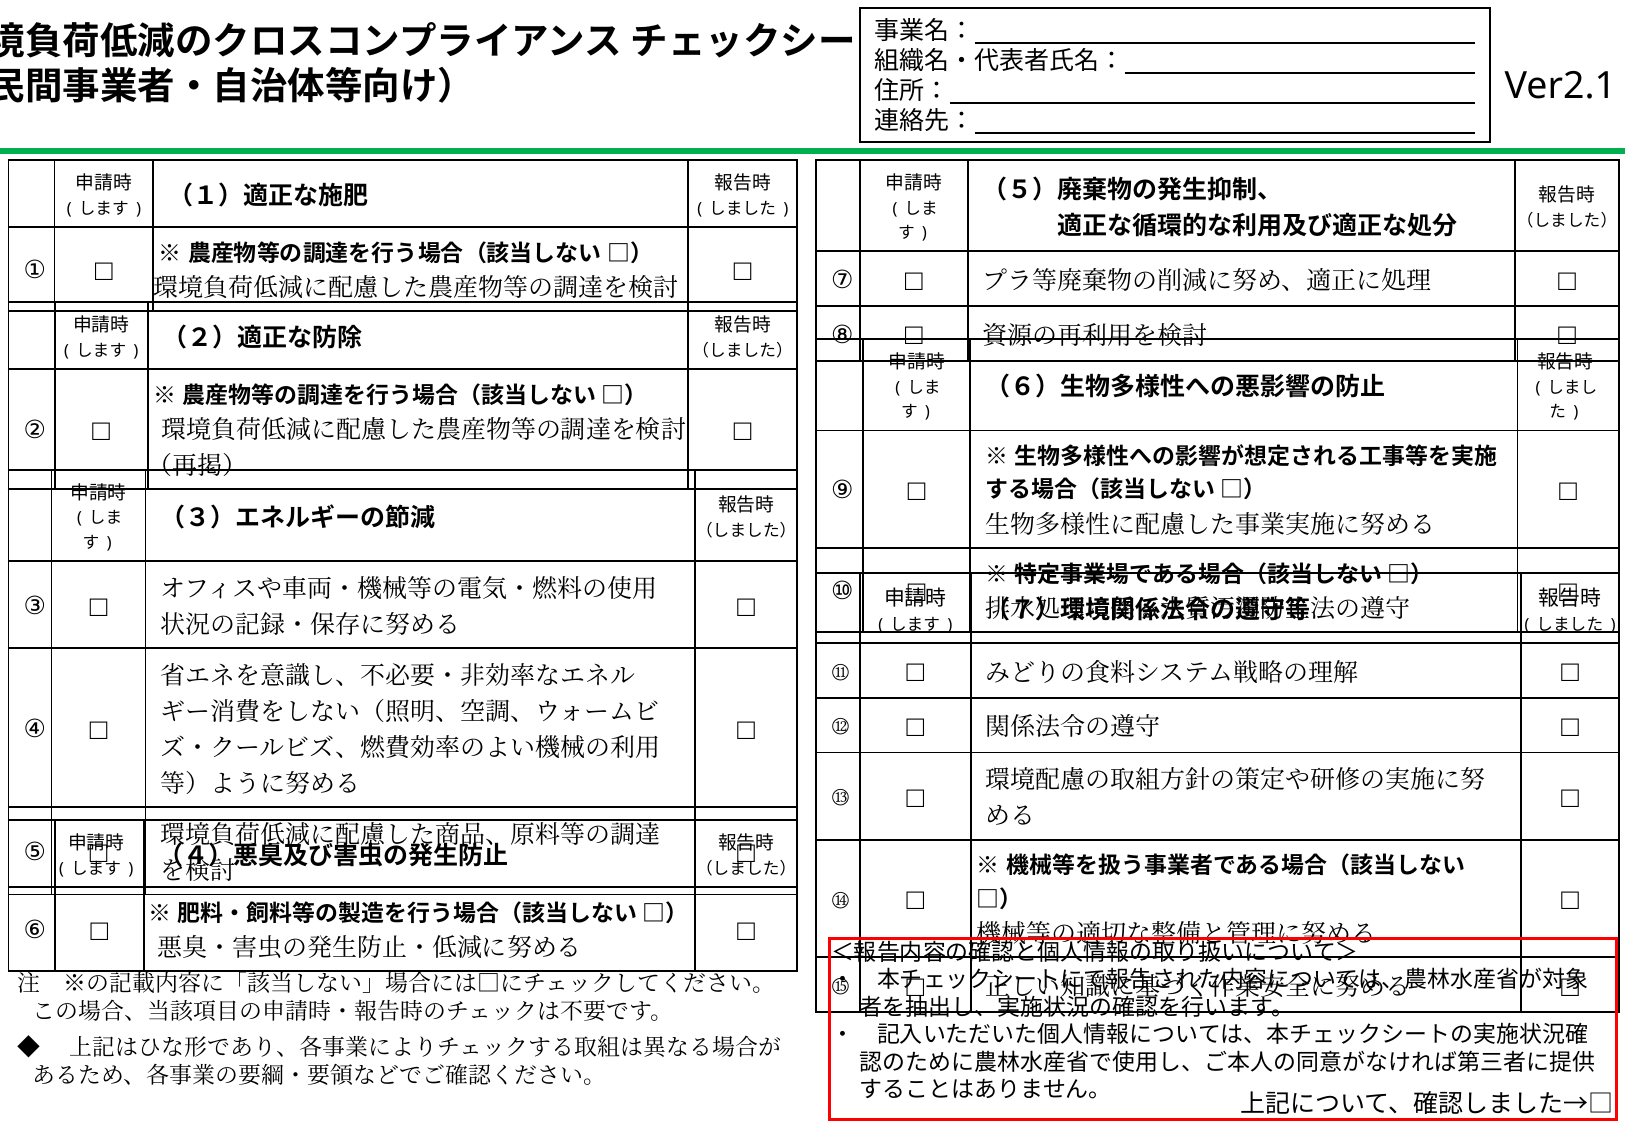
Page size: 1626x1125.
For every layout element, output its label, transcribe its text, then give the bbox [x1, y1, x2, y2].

table_cell 省エネを意識し、不必要・非効率なエネルギー消費をしない（照明、空調、ウォームビズ・クールビズ、燃費効率のよい機械の利用等）ように努める [146, 649, 694, 806]
table_cell 環境負荷低減に配慮した商品、原料等の調達を検討 [146, 808, 694, 819]
table_cell □ [1522, 699, 1618, 752]
table_cell ※生物多様性への影響が想定される工事等を実施する場合（該当しない □） 生物多様性に配慮した事業実施に努める [971, 431, 1517, 547]
table_header [817, 633, 859, 642]
table_cell □ [696, 888, 796, 970]
text_box 注 ※の記載内容に「該当しない」場合には□にチェックしてください。この場合、当該項目の申請時・報告時のチェックは不要です。 [2, 961, 782, 1032]
table_header （４）悪臭及び害虫の発生防止 [145, 821, 694, 886]
table_cell □ [861, 841, 970, 929]
table_cell ※機械等を扱う事業者である場合（該当しない □） 機械等の適切な整備と管理に努める [972, 841, 1520, 929]
table_cell □ [696, 562, 796, 647]
table_header 報告時 (しました) [1522, 633, 1618, 642]
table_header （６）生物多様性への悪影響の防止 [971, 340, 1517, 430]
table_cell □ [861, 307, 967, 338]
table_cell 資源の再利用を検討 [969, 307, 1514, 338]
table_header 報告時 （しました） [696, 821, 796, 886]
table_cell ⑭ [817, 841, 859, 929]
table_header 申請時 (します) [52, 490, 145, 560]
text_box 環境負荷低減のクロスコンプライアンス チェックシート （民間事業者・自治体等向け） [0, 9, 859, 115]
table_cell ⑩ [817, 549, 862, 631]
table_cell 関係法令の遵守 [972, 699, 1520, 752]
table_cell □ [696, 808, 796, 819]
table_header 報告時 (しました) [689, 161, 796, 226]
table_cell □ [56, 370, 147, 488]
table_header [9, 821, 54, 886]
table_header （５）廃棄物の発生抑制、 適正な循環的な利用及び適正な処分 [969, 161, 1514, 250]
table_cell □ [1522, 644, 1618, 697]
table_cell ⑫ [817, 699, 859, 752]
table_cell □ [52, 649, 145, 806]
table_cell □ [689, 228, 796, 301]
table_header [9, 161, 54, 226]
table_header 報告時 (しました) [1518, 340, 1618, 430]
table_cell □ [1516, 307, 1618, 338]
table_cell □ [696, 649, 796, 806]
table_header [9, 303, 54, 368]
table_cell ⑥ [9, 888, 54, 961]
table_header 報告時 （しました） [689, 303, 796, 368]
table_header 申請時 (します) [56, 303, 147, 368]
table_header 申請時 (します) [861, 161, 967, 250]
table_cell □ [1518, 431, 1618, 547]
table_cell □ [52, 808, 145, 819]
table_cell ⑤ [9, 808, 51, 819]
table_header 申請時 (します) [861, 633, 970, 642]
table_cell □ [861, 644, 970, 697]
table_cell ④ [9, 649, 51, 806]
table_cell □ [52, 562, 145, 647]
table_cell □ [861, 753, 970, 839]
table_cell ⑬ [817, 753, 859, 839]
text_box ◆ 上記はひな形であり、各事業によりチェックする取組は異なる場合があるため、各事業の要綱・要領などでご確認ください。 [3, 1025, 809, 1095]
text_box 上記について、確認しました→□ [1225, 1080, 1625, 1125]
table_header 申請時 (します) [56, 821, 143, 886]
text_box Ver2.1 [1491, 53, 1625, 114]
table_cell ② [9, 370, 54, 488]
table_cell □ [861, 699, 970, 752]
text_box 事業名： 組織名・代表者氏名： 住所： 連絡先： [859, 7, 1491, 143]
table_header [817, 161, 859, 250]
text_box ＜報告内容の確認と個人情報の取り扱いについて＞ ・ 本チェックシートにて報告された内容については、農林水産省が対象者を抽出し、実施状況の確認を行います。 ・ 記入いただいた個人情報については、本チェックシートの実施状況確認のために農林水産省で使用し、ご本人の同意がなければ第三者に提供することはありません。 [815, 929, 1616, 1111]
table_cell □ [1516, 252, 1618, 305]
table_header [9, 490, 51, 560]
table_cell □ [1518, 549, 1618, 631]
table_cell ※肥料・飼料等の製造を行う場合（該当しない □） 悪臭・害虫の発生防止・低減に努める [145, 888, 694, 961]
table_header （２）適正な防除 [149, 303, 687, 368]
table_cell □ [689, 370, 796, 488]
table_cell ⑨ [817, 431, 862, 547]
table_cell ※農産物等の調達を行う場合（該当しない □） 環境負荷低減に配慮した農産物等の調達を検討（再掲） [149, 370, 687, 488]
table_header （３）エネルギーの節減 [146, 490, 694, 560]
table_header （１）適正な施肥 [154, 161, 687, 226]
table_cell □ [864, 549, 969, 631]
table_cell □ [861, 252, 967, 305]
table_cell 環境配慮の取組方針の策定や研修の実施に努める [972, 753, 1520, 839]
table_cell □ [1522, 753, 1618, 839]
table_header 報告時 （しました） [1516, 161, 1618, 250]
table_cell ※農産物等の調達を行う場合（該当しない □） 環境負荷低減に配慮した農産物等の調達を検討 [154, 228, 687, 301]
table_cell ③ [9, 562, 51, 647]
text_box [828, 937, 1618, 1121]
table_cell □ [56, 888, 143, 961]
table_cell □ [864, 431, 969, 547]
table_cell □ [1522, 841, 1618, 937]
table_cell プラ等廃棄物の削減に努め、適正に処理 [969, 252, 1514, 305]
table_cell ※特定事業場である場合（該当しない □） 排水処理に係る水質汚濁防止法の遵守 [971, 549, 1517, 631]
table_cell オフィスや車両・機械等の電気・燃料の使用状況の記録・保存に努める [146, 562, 694, 647]
table_header [817, 340, 862, 430]
table_cell ⑪ [817, 644, 859, 697]
table_header 申請時 (します) [864, 340, 969, 430]
table_cell □ [55, 228, 152, 301]
table_cell ⑦ [817, 252, 859, 305]
table_header （７）環境関係法令の遵守等 [972, 633, 1520, 642]
table_cell みどりの食料システム戦略の理解 [972, 644, 1520, 697]
table_header 申請時 (します) [55, 161, 152, 226]
table_cell ① [9, 228, 54, 301]
table_header 報告時 （しました） [696, 490, 796, 560]
table_cell ⑧ [817, 307, 859, 338]
